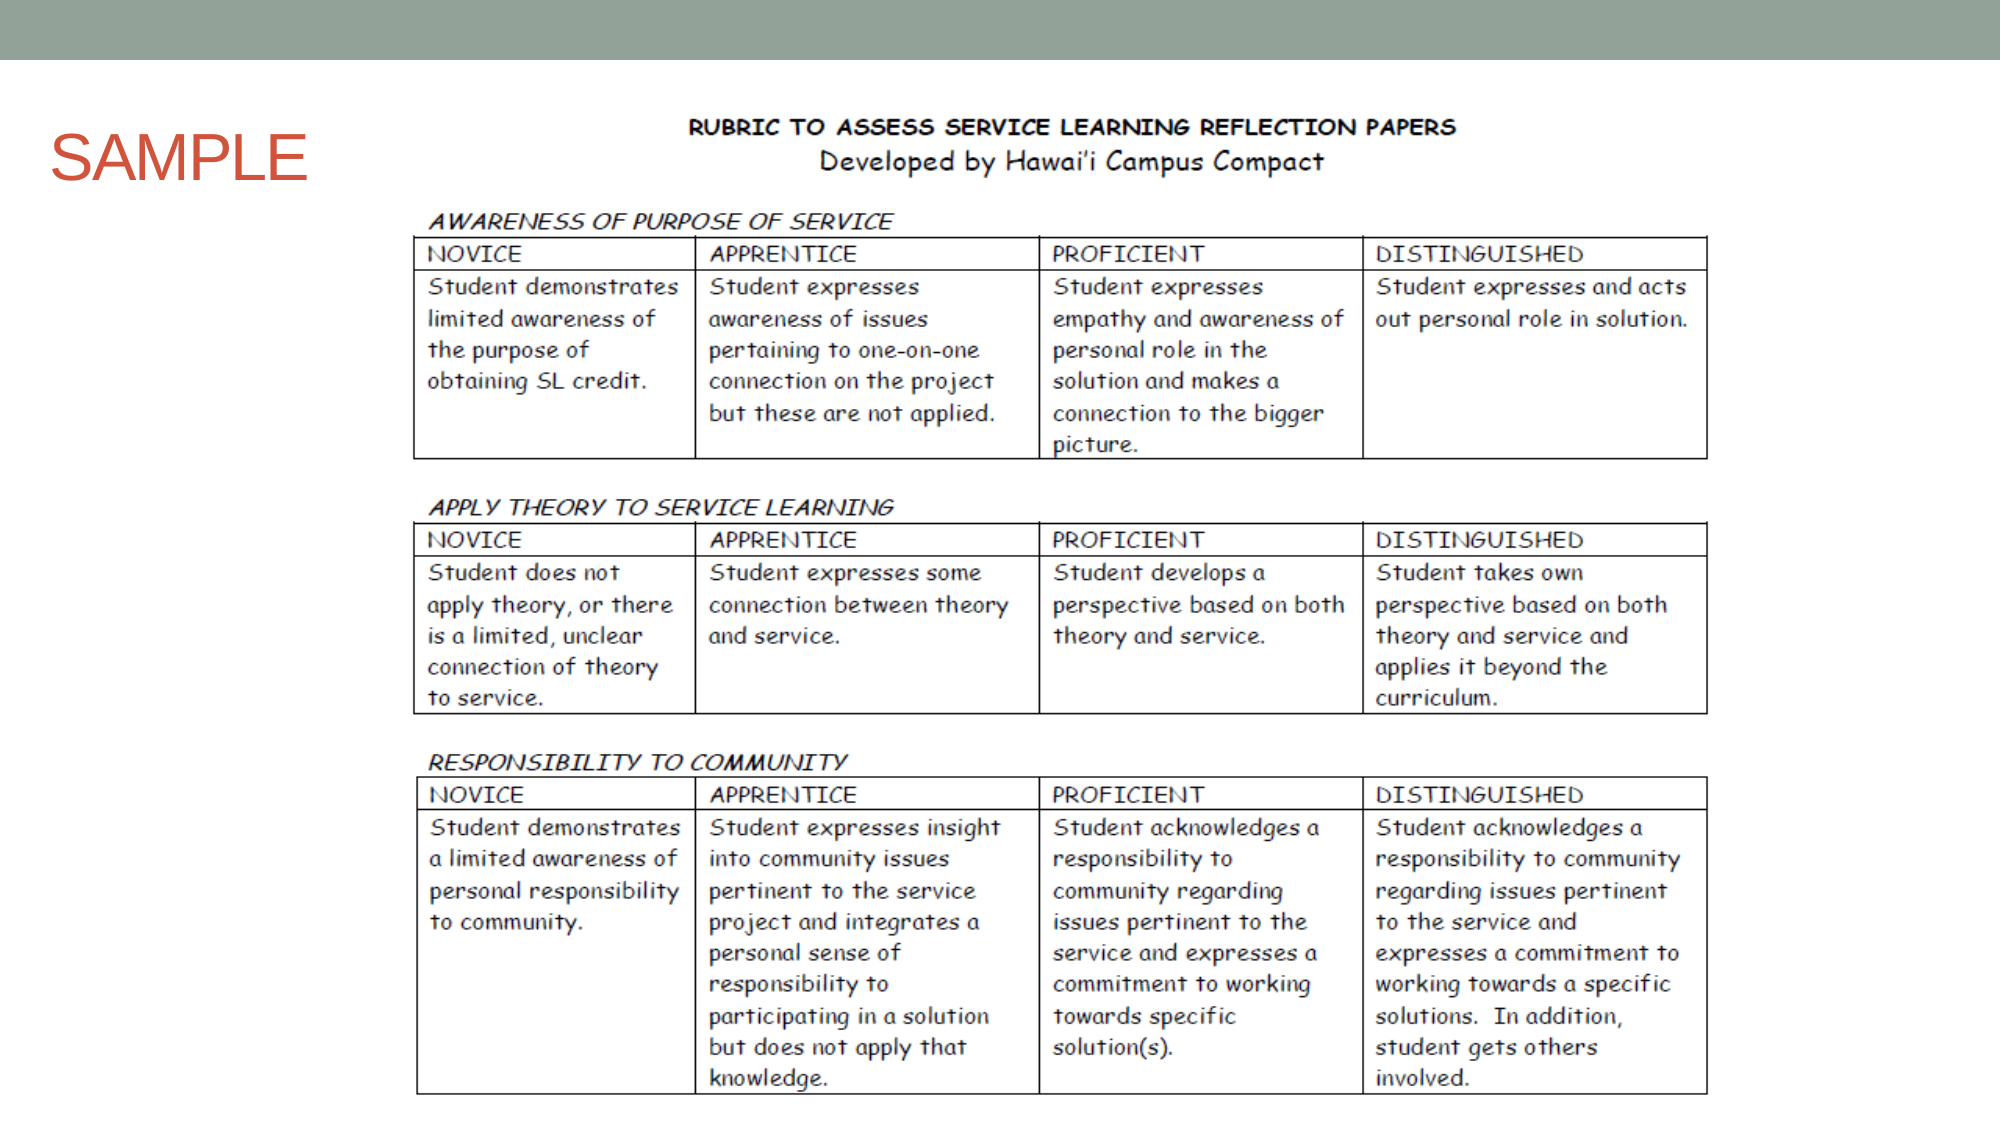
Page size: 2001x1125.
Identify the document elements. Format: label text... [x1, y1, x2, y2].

title SAMPLE [34, 72, 365, 236]
picture [365, 72, 1756, 1117]
